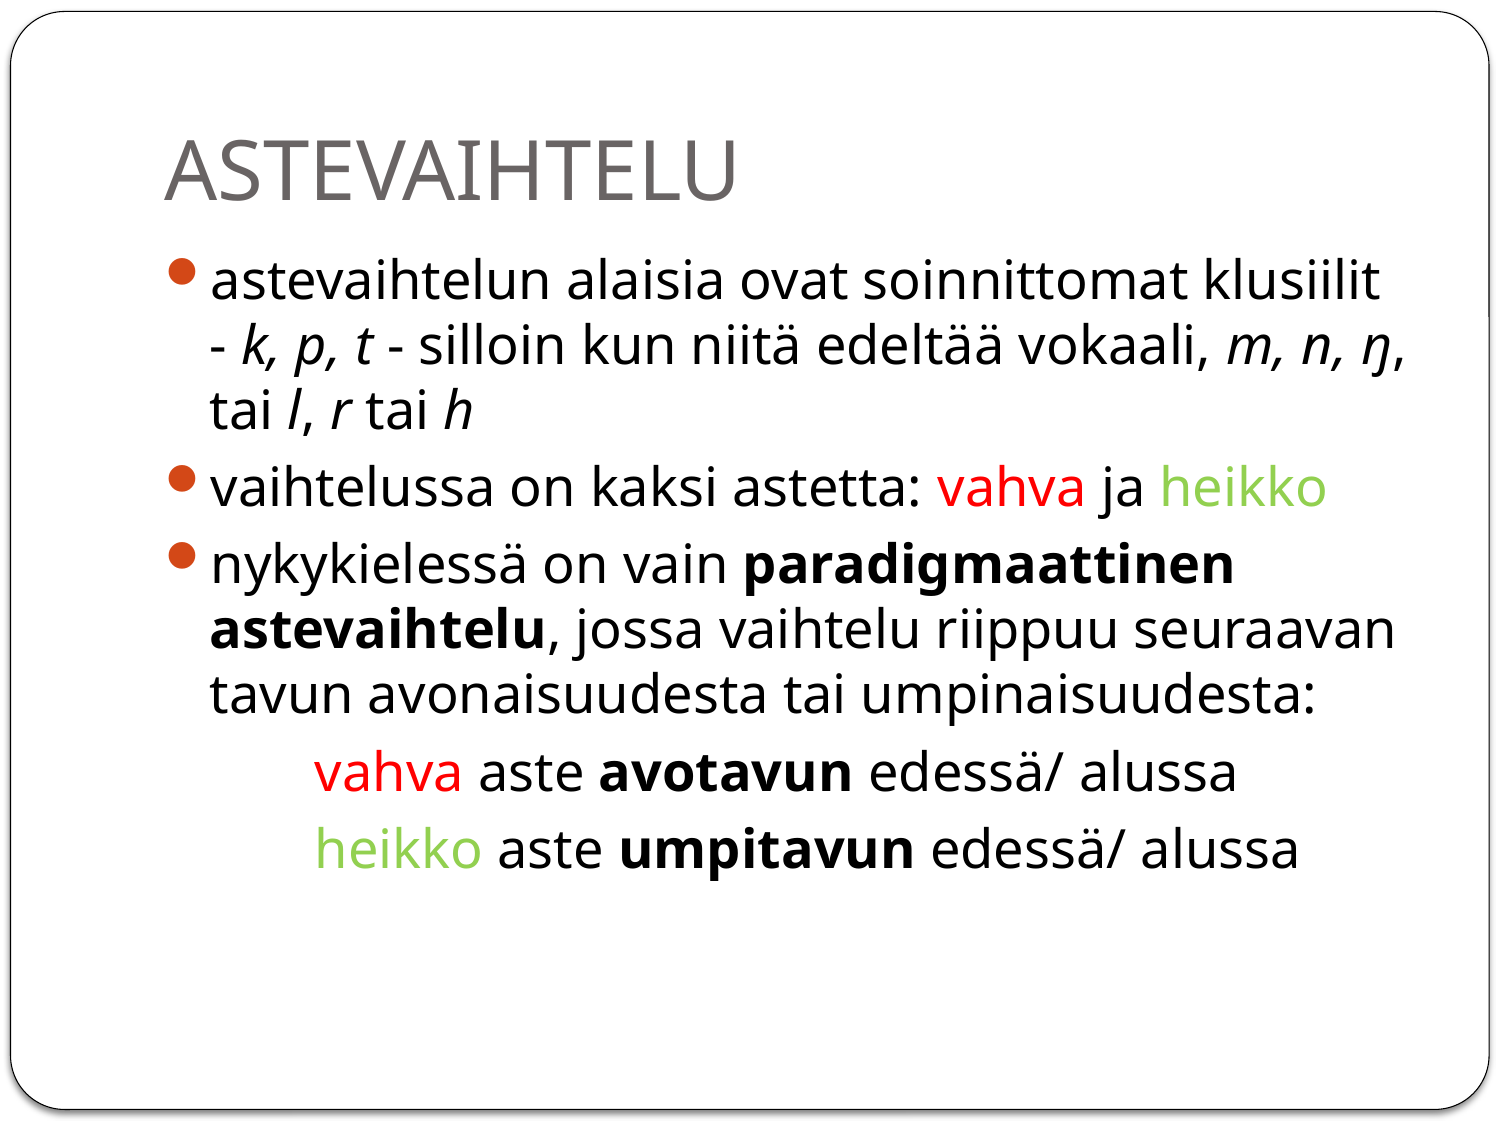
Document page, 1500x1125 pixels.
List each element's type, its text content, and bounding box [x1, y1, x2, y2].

list astevaihtelun alaisia ovat soinnittomat klusiilit - k, p, t - silloin kun niitä edeltää vokaali, m, n, ŋ, tai l, r tai h vaihtelussa on kaksi astetta: vahva ja heikko nykykielessä on vain paradigmaattinen astevaihtelu, jossa vaihtelu riippuu seuraavan tavun avonaisuudesta tai umpinaisuudesta: vahva aste avotavun edessä/ alussa heikko aste umpitavun edessä/ alussa [150, 237, 1425, 988]
title ASTEVAIHTELU [150, 45, 1425, 233]
